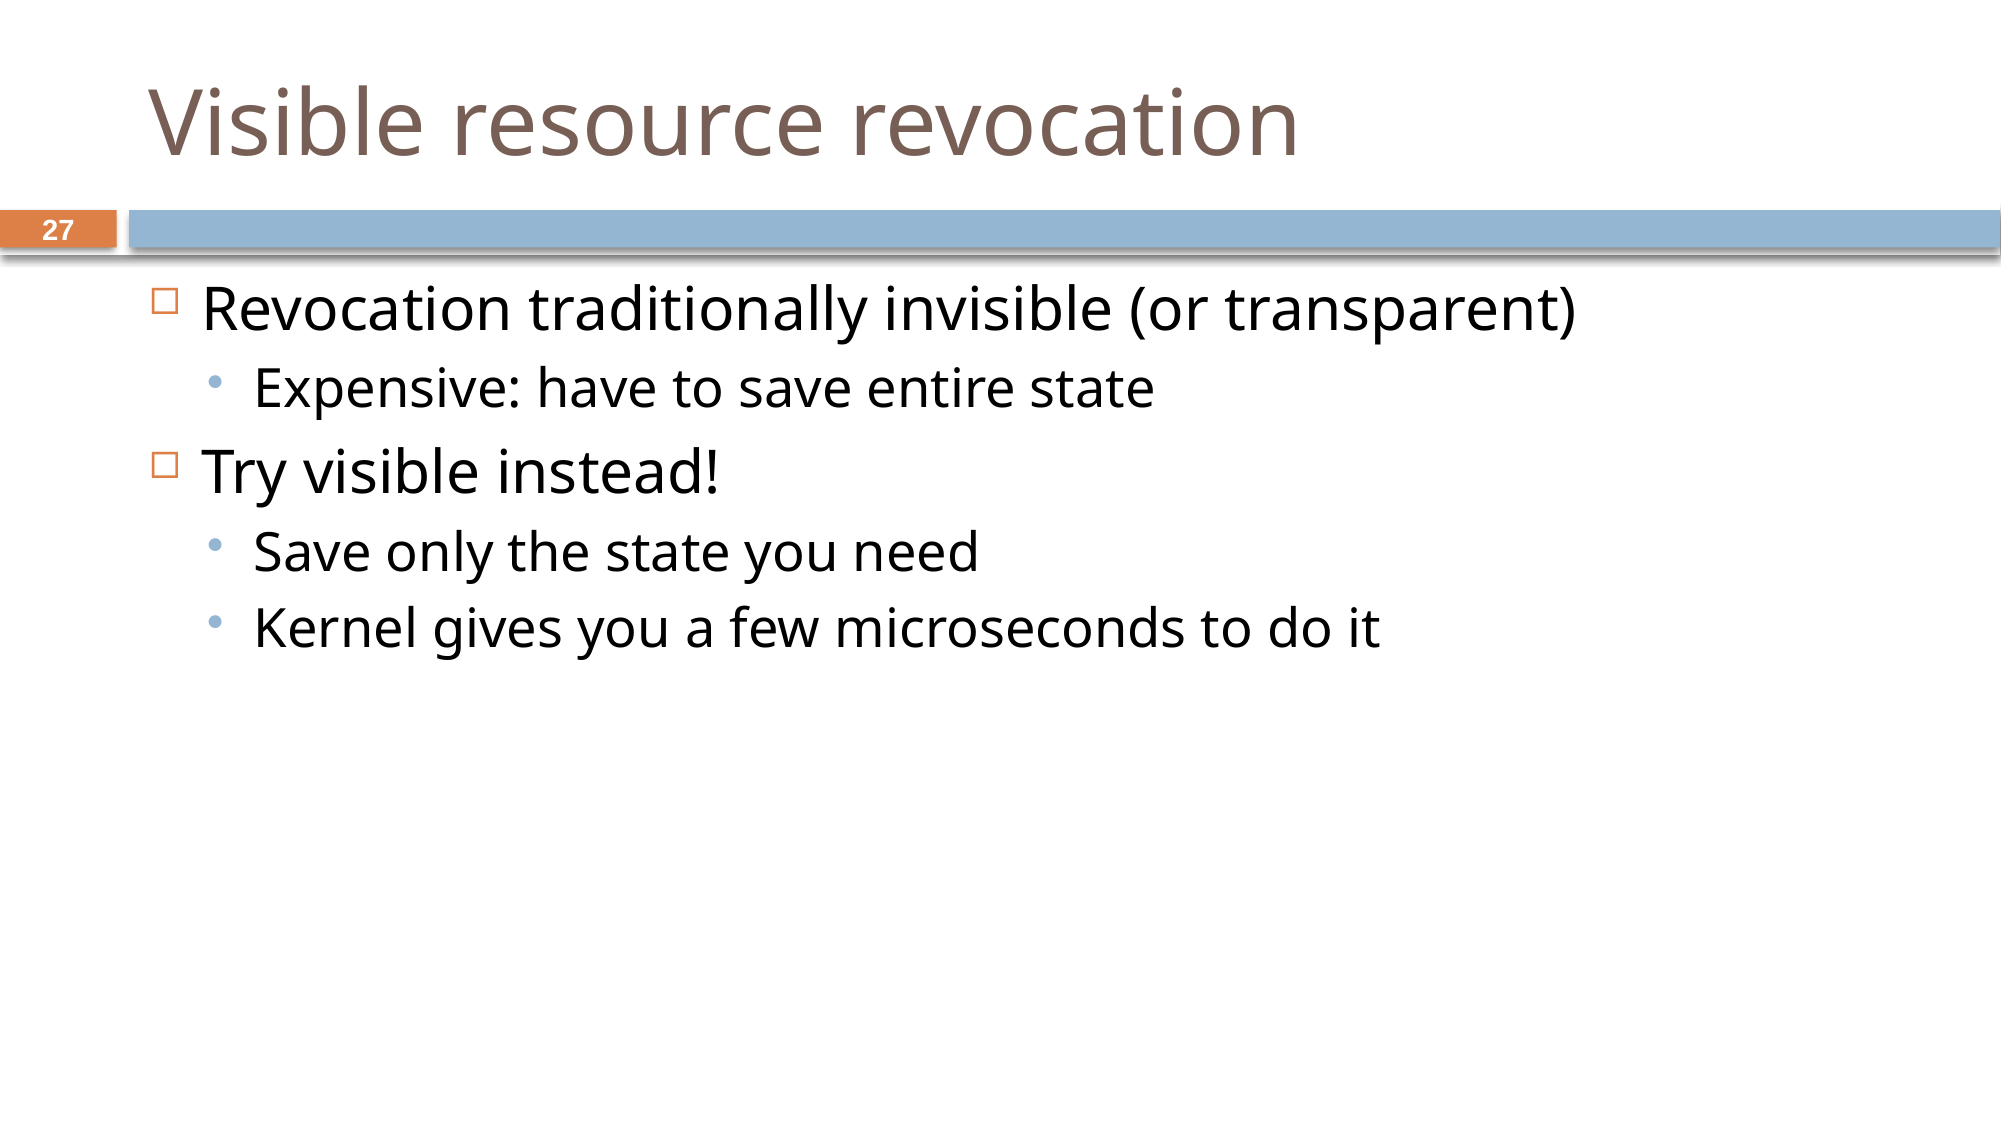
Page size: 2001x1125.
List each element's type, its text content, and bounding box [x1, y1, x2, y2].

slide_number 27 [0, 208, 117, 249]
title Visible resource revocation [133, 37, 1918, 200]
list Revocation traditionally invisible (or transparent) Expensive: have to save entire state Try visible instead! Save only the state you need Kernel gives you a few microseconds to do it [133, 262, 1918, 1000]
